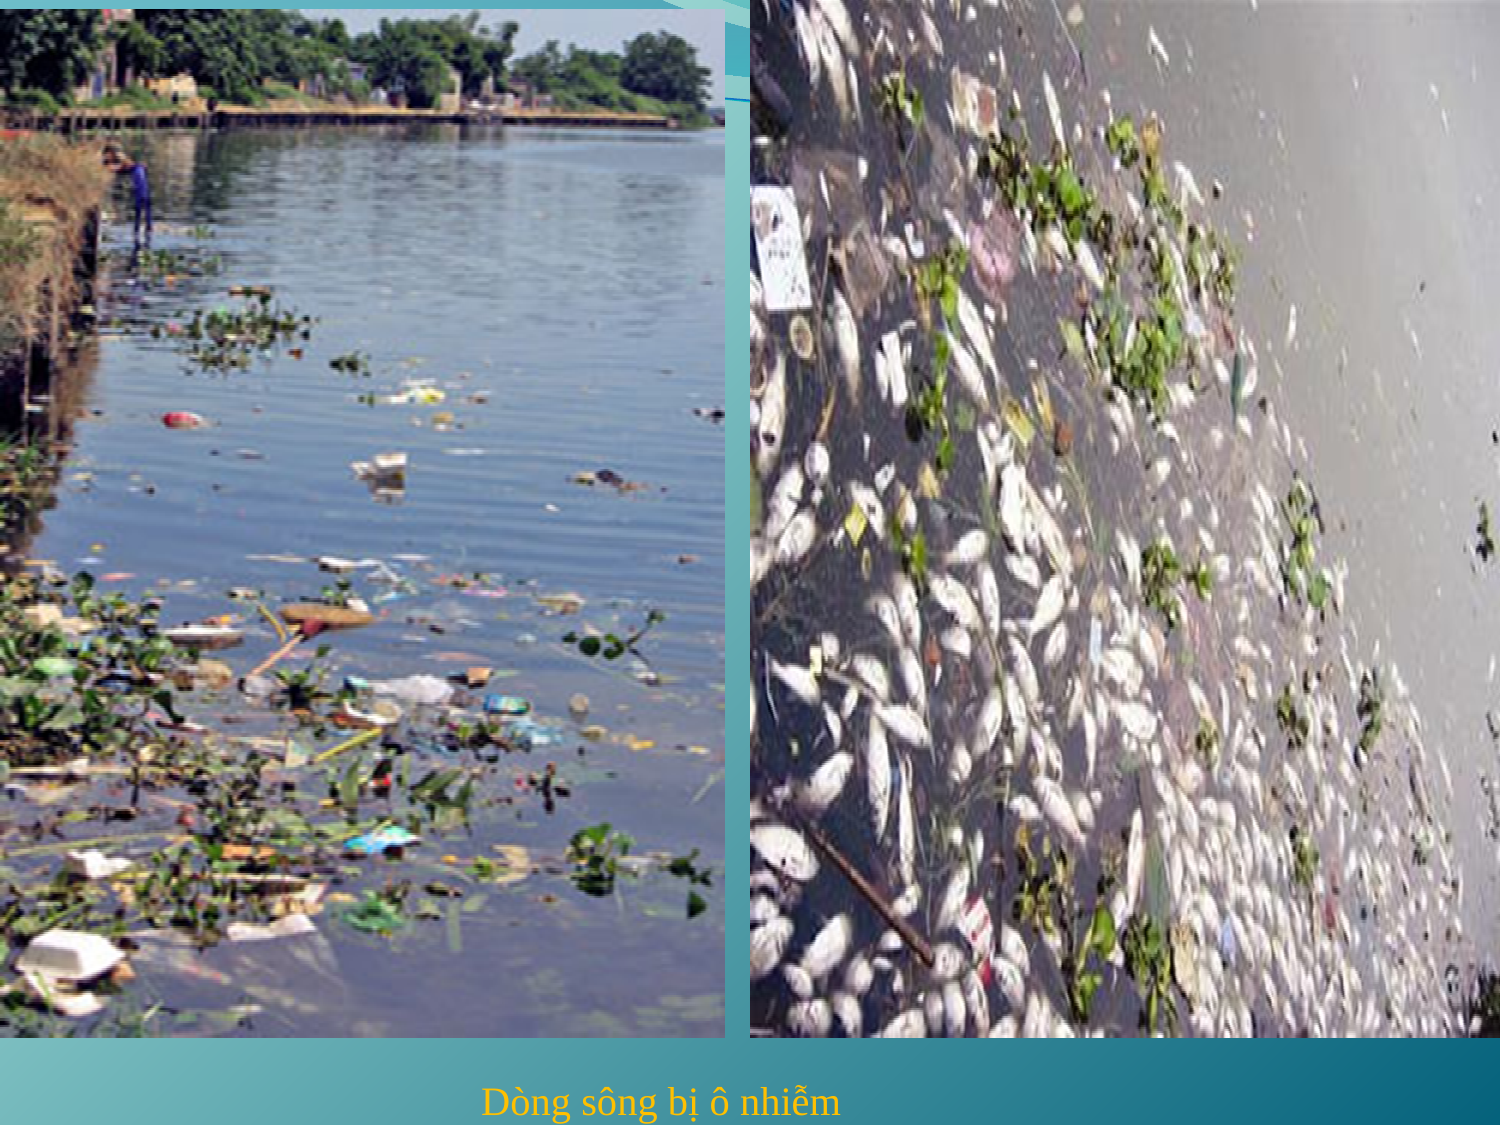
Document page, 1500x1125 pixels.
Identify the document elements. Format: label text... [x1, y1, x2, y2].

picture [0, 9, 726, 1038]
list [749, 0, 1500, 1038]
title Dòng sông bị ô nhiễm [480, 1067, 969, 1125]
